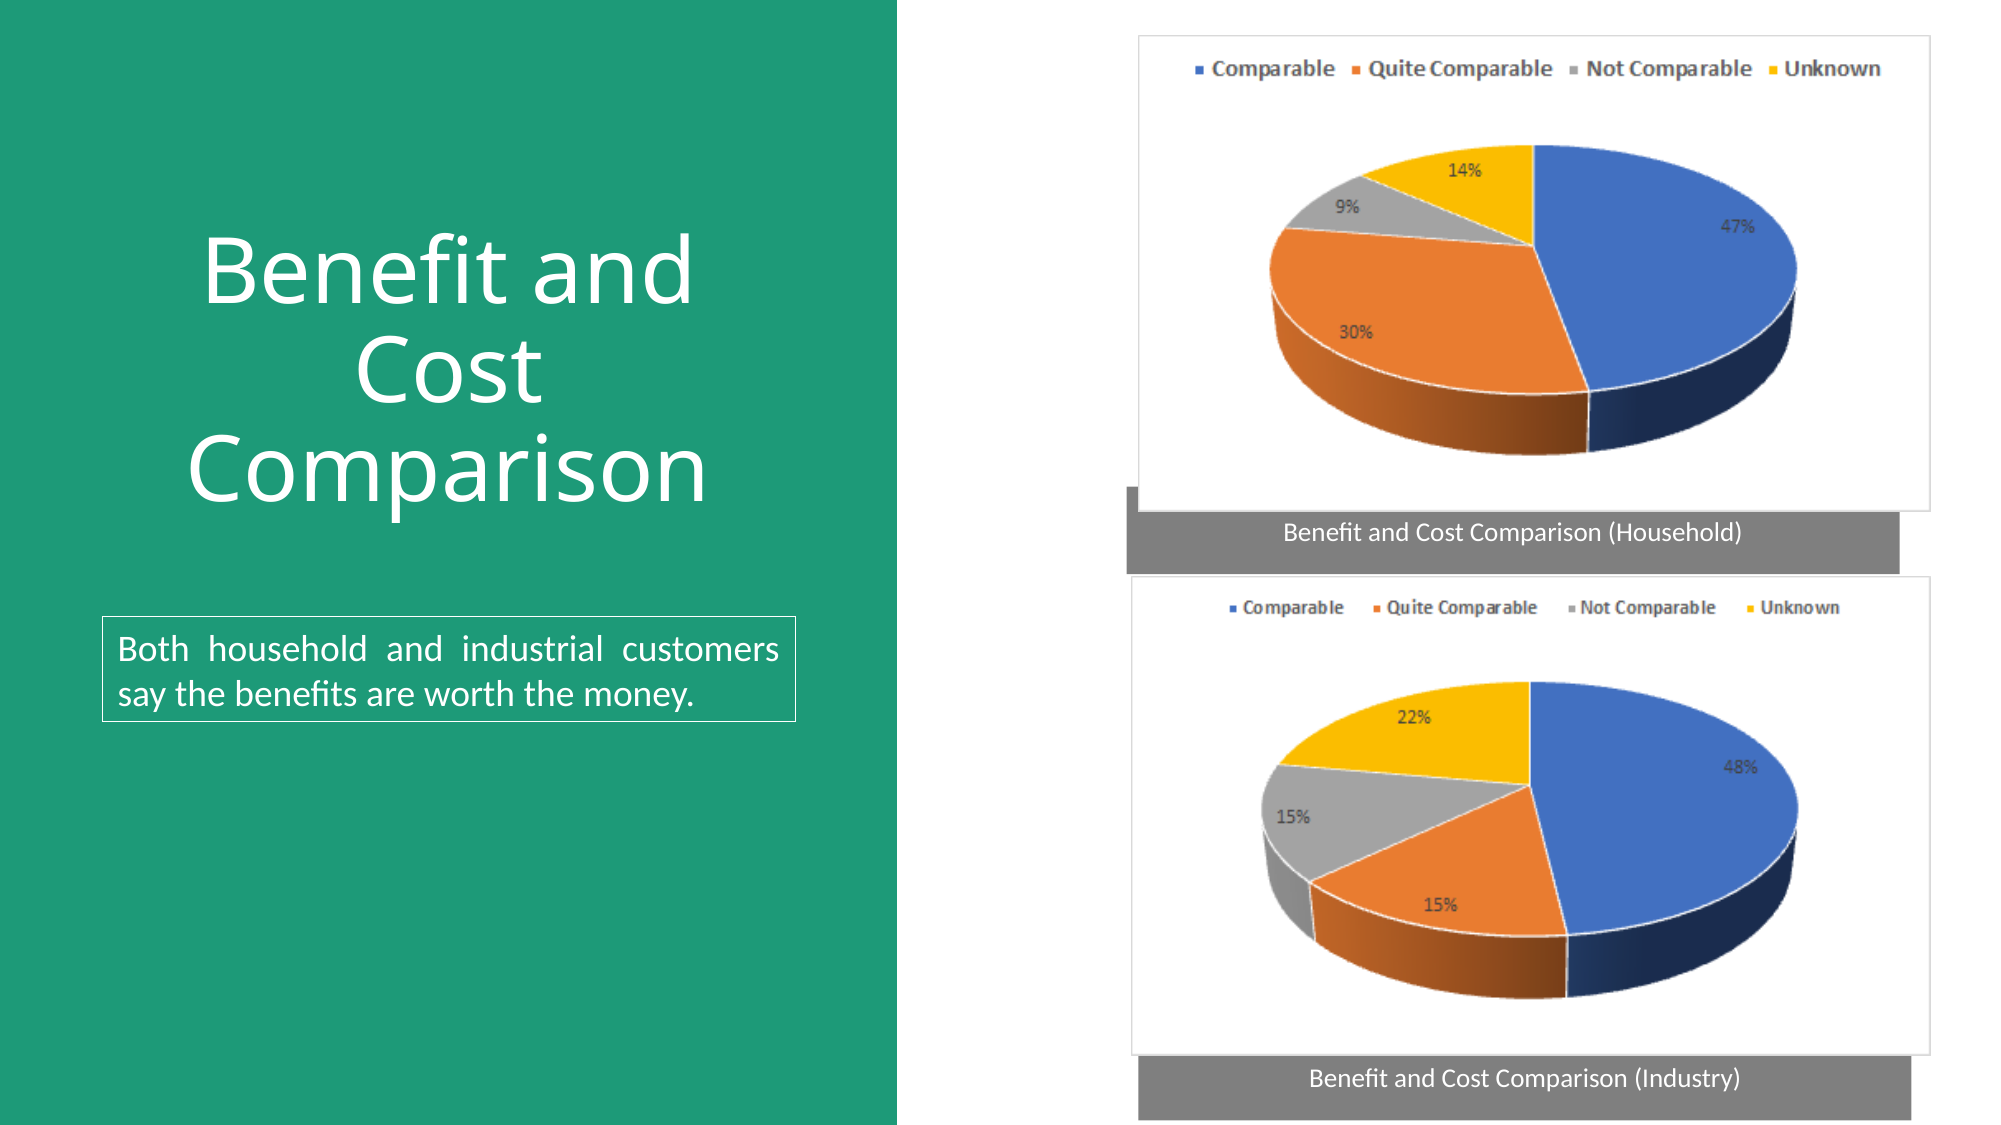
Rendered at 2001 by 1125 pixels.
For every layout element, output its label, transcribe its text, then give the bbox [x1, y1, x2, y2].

text_box Both household and industrial customers say the benefits are worth the money. [102, 616, 796, 722]
picture [1138, 35, 1931, 512]
title Benefit and Cost Comparison [101, 104, 796, 641]
text_box Benefit and Cost Comparison (Industry) [1138, 1056, 1912, 1121]
text_box [0, 0, 898, 1125]
text_box Benefit and Cost Comparison (Household) [1126, 486, 1900, 575]
picture [1131, 576, 1931, 1056]
